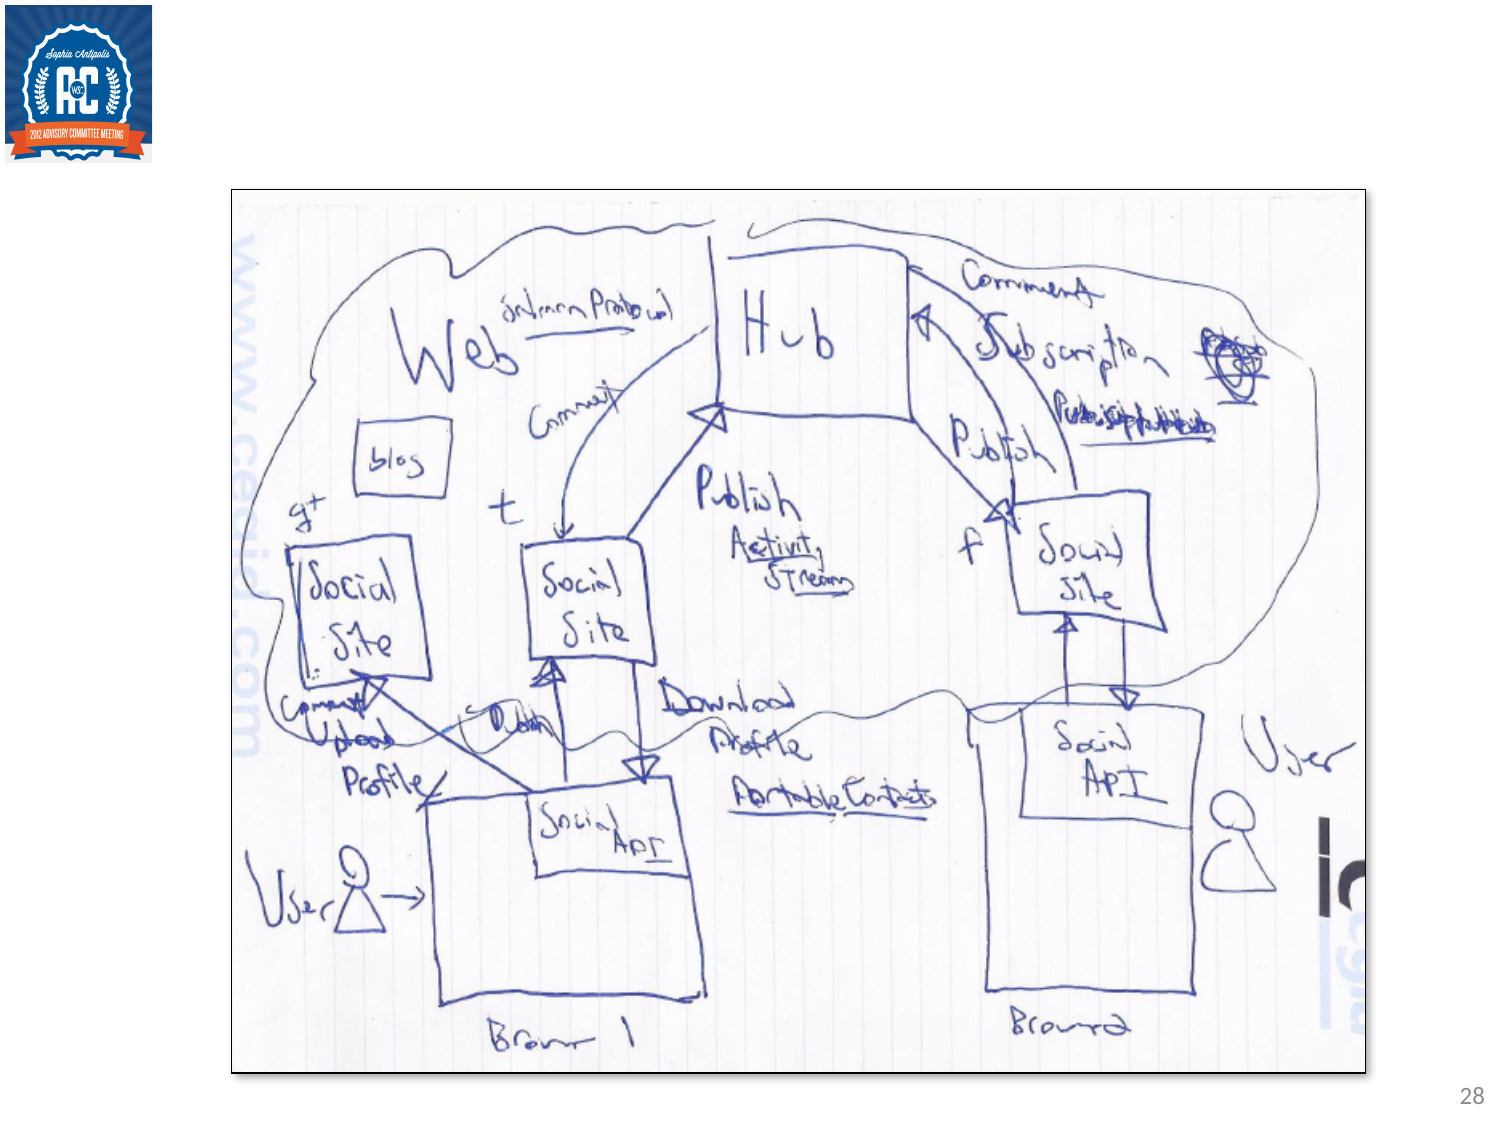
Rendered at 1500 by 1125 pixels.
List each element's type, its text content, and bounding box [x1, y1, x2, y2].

picture [4, 4, 154, 163]
picture [232, 190, 1366, 1073]
slide_number 28 [1149, 1065, 1500, 1125]
